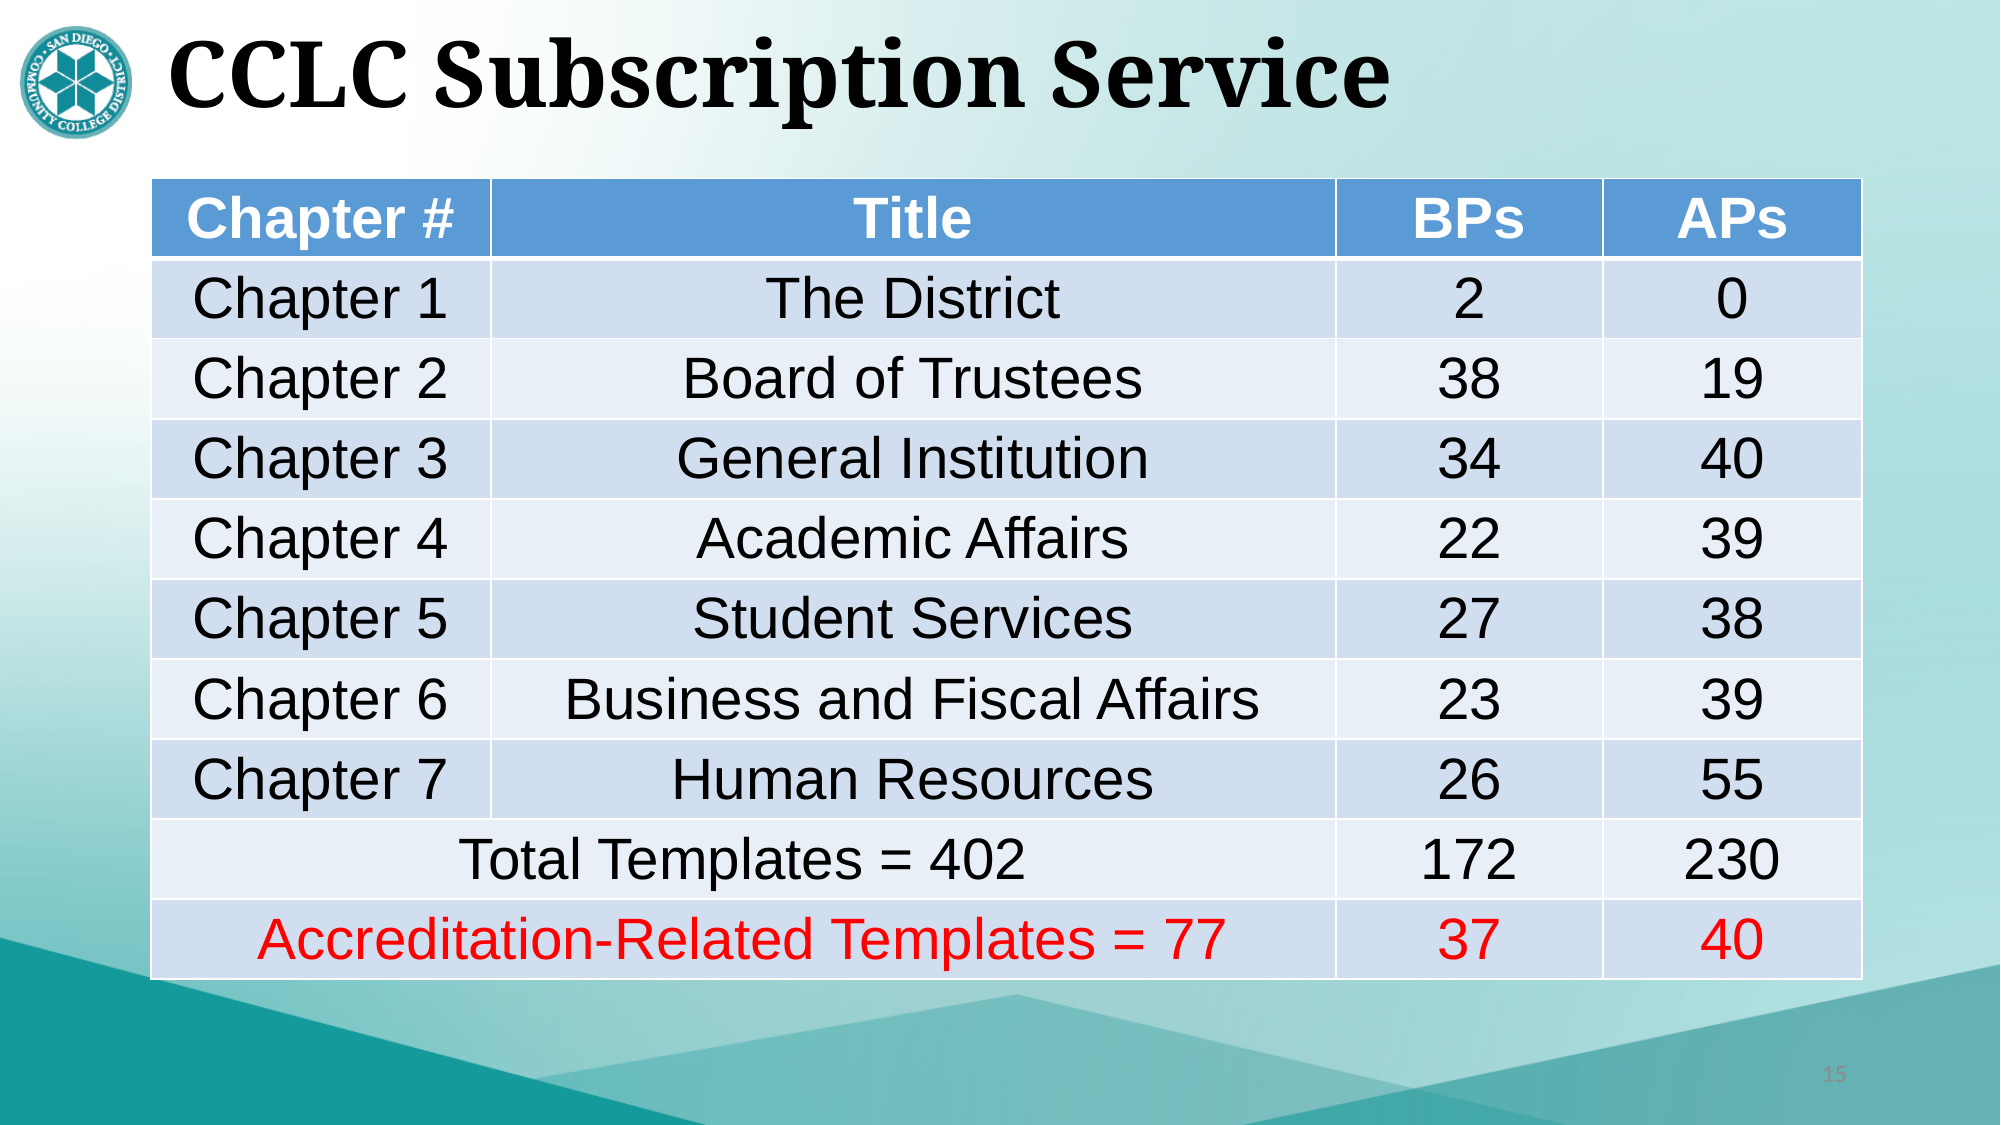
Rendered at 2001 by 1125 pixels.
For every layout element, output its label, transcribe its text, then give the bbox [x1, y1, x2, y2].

table_header Title [492, 179, 1335, 256]
table_header APs [1604, 179, 1861, 256]
table_cell 27 [1337, 580, 1602, 658]
table_cell Human Resources [492, 740, 1335, 818]
table_cell 38 [1604, 580, 1861, 658]
table_cell Accreditation-Related Templates = 77 [152, 900, 1335, 978]
table_header BPs [1337, 179, 1602, 256]
table_cell 40 [1604, 900, 1861, 978]
table_cell 0 [1604, 261, 1861, 338]
table_cell Chapter 3 [152, 420, 490, 498]
table_cell 172 [1337, 820, 1602, 898]
table_cell 55 [1604, 740, 1861, 818]
table_cell Chapter 4 [152, 500, 490, 578]
table_cell 23 [1337, 660, 1602, 738]
table_cell 38 [1337, 339, 1602, 418]
table_cell 22 [1337, 500, 1602, 578]
table_cell 230 [1604, 820, 1861, 898]
table_header Chapter # [152, 179, 490, 256]
picture [0, 0, 2000, 1125]
table_cell 40 [1604, 420, 1861, 498]
table_cell 37 [1337, 900, 1602, 978]
title CCLC Subscription Service [151, 13, 1863, 142]
table_cell 39 [1604, 500, 1861, 578]
table_cell 26 [1337, 740, 1602, 818]
table_cell The District [492, 261, 1335, 338]
table_cell Total Templates = 402 [152, 820, 1335, 898]
table_cell 2 [1337, 261, 1602, 338]
table_cell Student Services [492, 580, 1335, 658]
table_cell Chapter 6 [152, 660, 490, 738]
table_cell 19 [1604, 339, 1861, 418]
table_cell Board of Trustees [492, 339, 1335, 418]
table_cell Chapter 5 [152, 580, 490, 658]
table_cell Chapter 2 [152, 339, 490, 418]
table_cell Chapter 1 [152, 261, 490, 338]
table_cell Business and Fiscal Affairs [492, 660, 1335, 738]
slide_number 15 [1412, 1042, 1863, 1103]
table_cell Academic Affairs [492, 500, 1335, 578]
table_cell 39 [1604, 660, 1861, 738]
table_cell General Institution [492, 420, 1335, 498]
table_cell 34 [1337, 420, 1602, 498]
table_cell Chapter 7 [152, 740, 490, 818]
